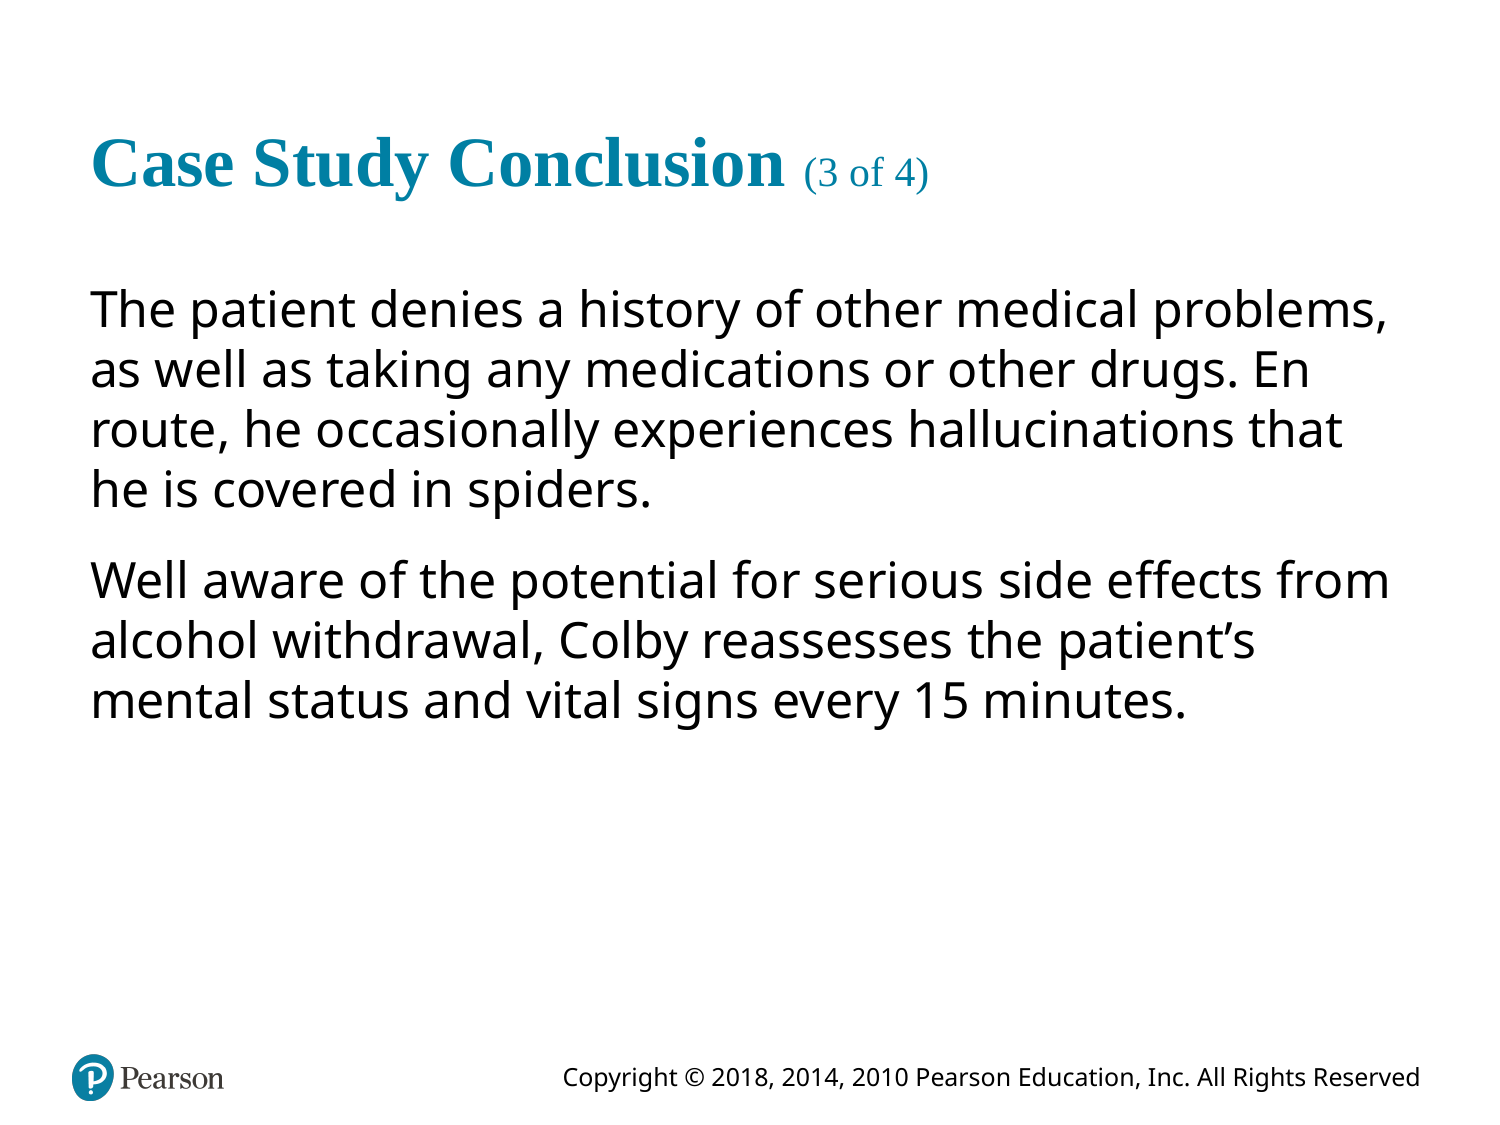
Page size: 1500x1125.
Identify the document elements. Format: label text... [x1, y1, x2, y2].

picture [72, 1054, 88, 1070]
picture [98, 1054, 224, 1101]
picture [80, 1063, 106, 1088]
list The patient denies a history of other medical problems, as well as taking any medications or other drugs. En route, he occasionally experiences hallucinations that he is covered in spiders. Well aware of the potential for serious side effects from alcohol withdrawal, Colby reassesses the patient’s mental status and vital signs every 15 minutes. [75, 262, 1425, 1005]
picture [72, 1087, 83, 1101]
title Case Study Conclusion (3 of 4) [75, 35, 1425, 216]
